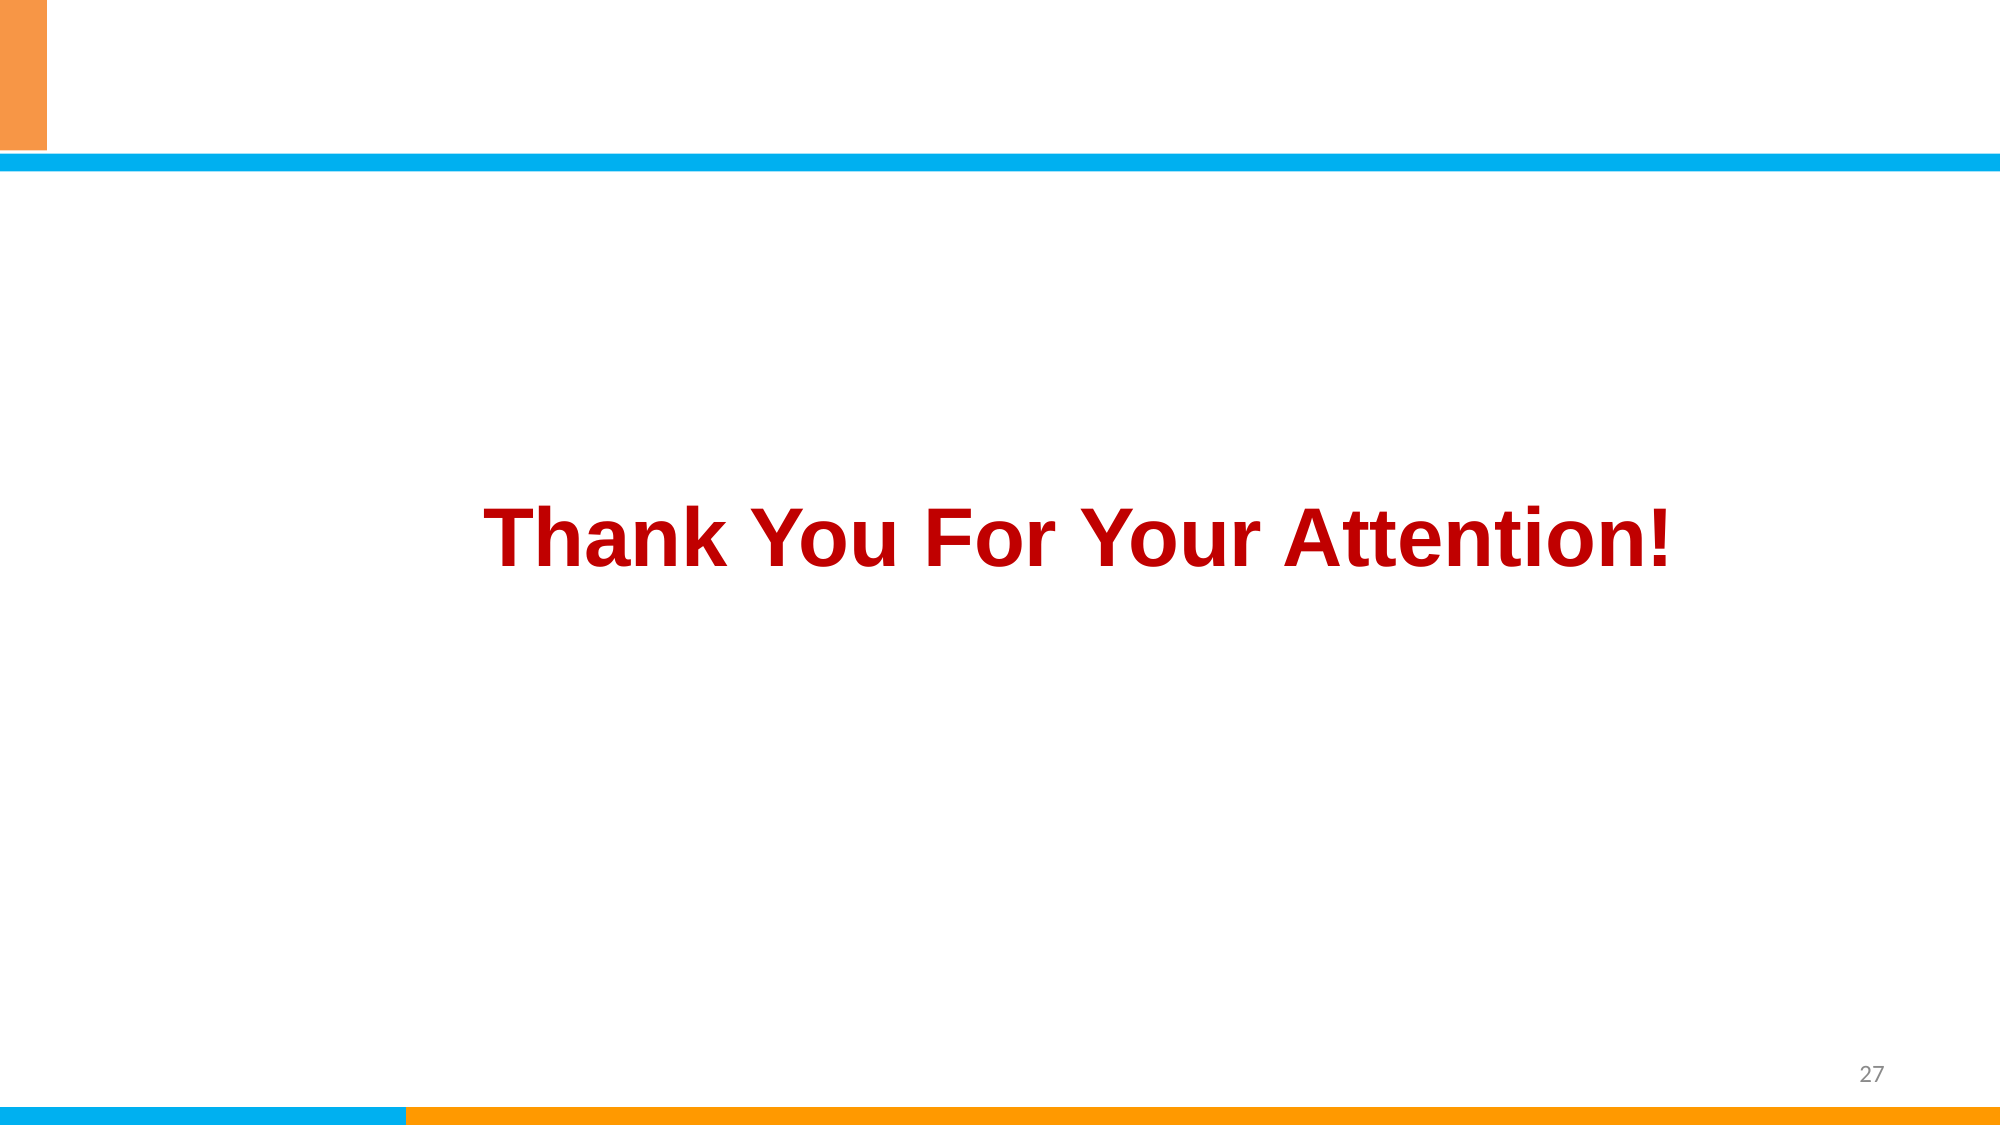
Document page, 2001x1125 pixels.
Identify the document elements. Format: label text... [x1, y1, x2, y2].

title Thank You For Your Attention! [196, 479, 1963, 599]
slide_number 27 [1433, 1042, 1900, 1103]
